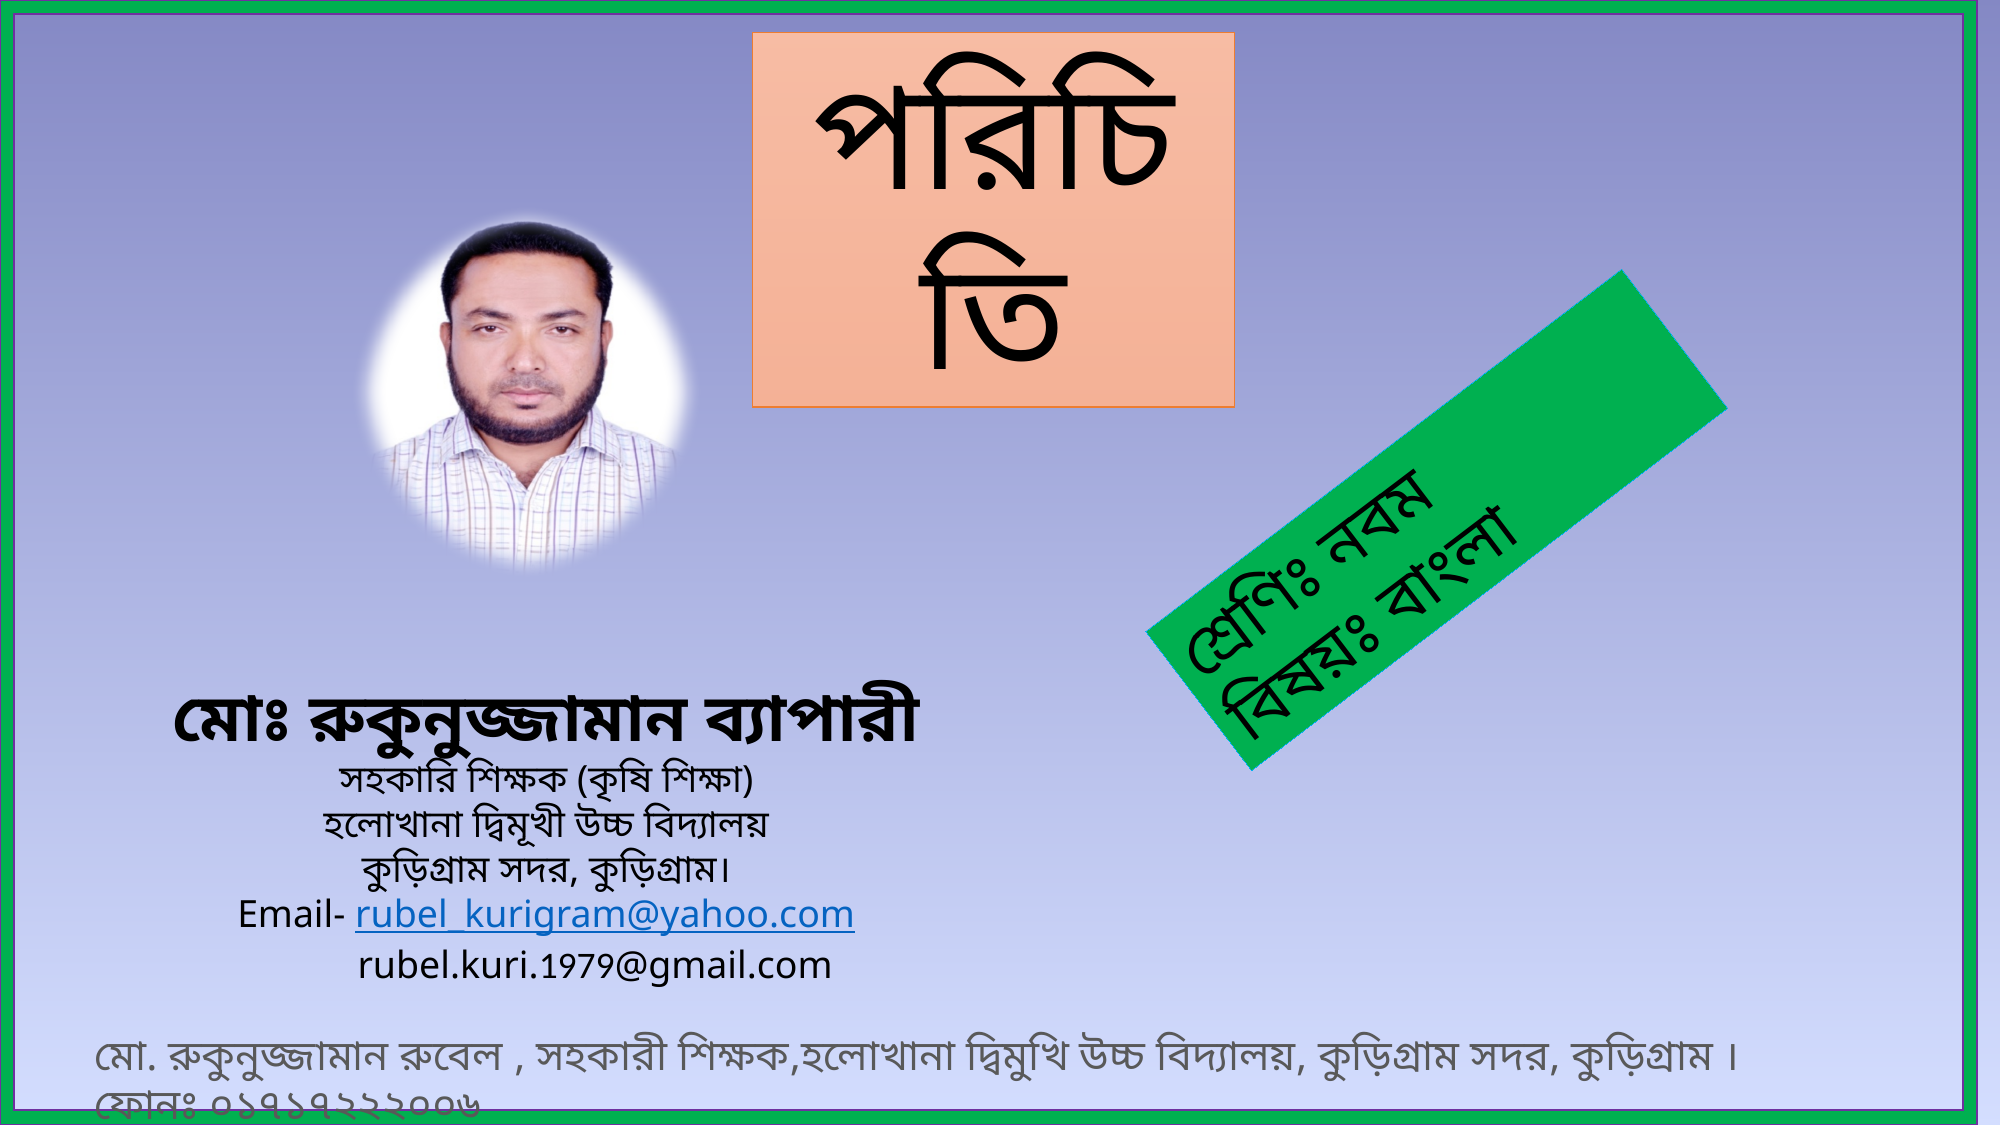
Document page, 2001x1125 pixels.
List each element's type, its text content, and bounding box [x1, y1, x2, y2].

picture [349, 203, 704, 581]
text_box শ্রেণিঃ নবম বিষয়ঃ বাংলা [1145, 269, 1728, 771]
text_box মোঃ রুকুনুজ্জামান ব্যাপারী সহকারি শিক্ষক (কৃষি শিক্ষা) হলোখানা দ্বিমূখী উচ্চ বিদ্যালয় কুড়িগ্রাম সদর, কুড়িগ্রাম। Email- rubel_kurigram@yahoo.com rubel.kuri.1979@gmail.com [46, 667, 1047, 994]
text_box পরিচিতি [752, 32, 1235, 408]
